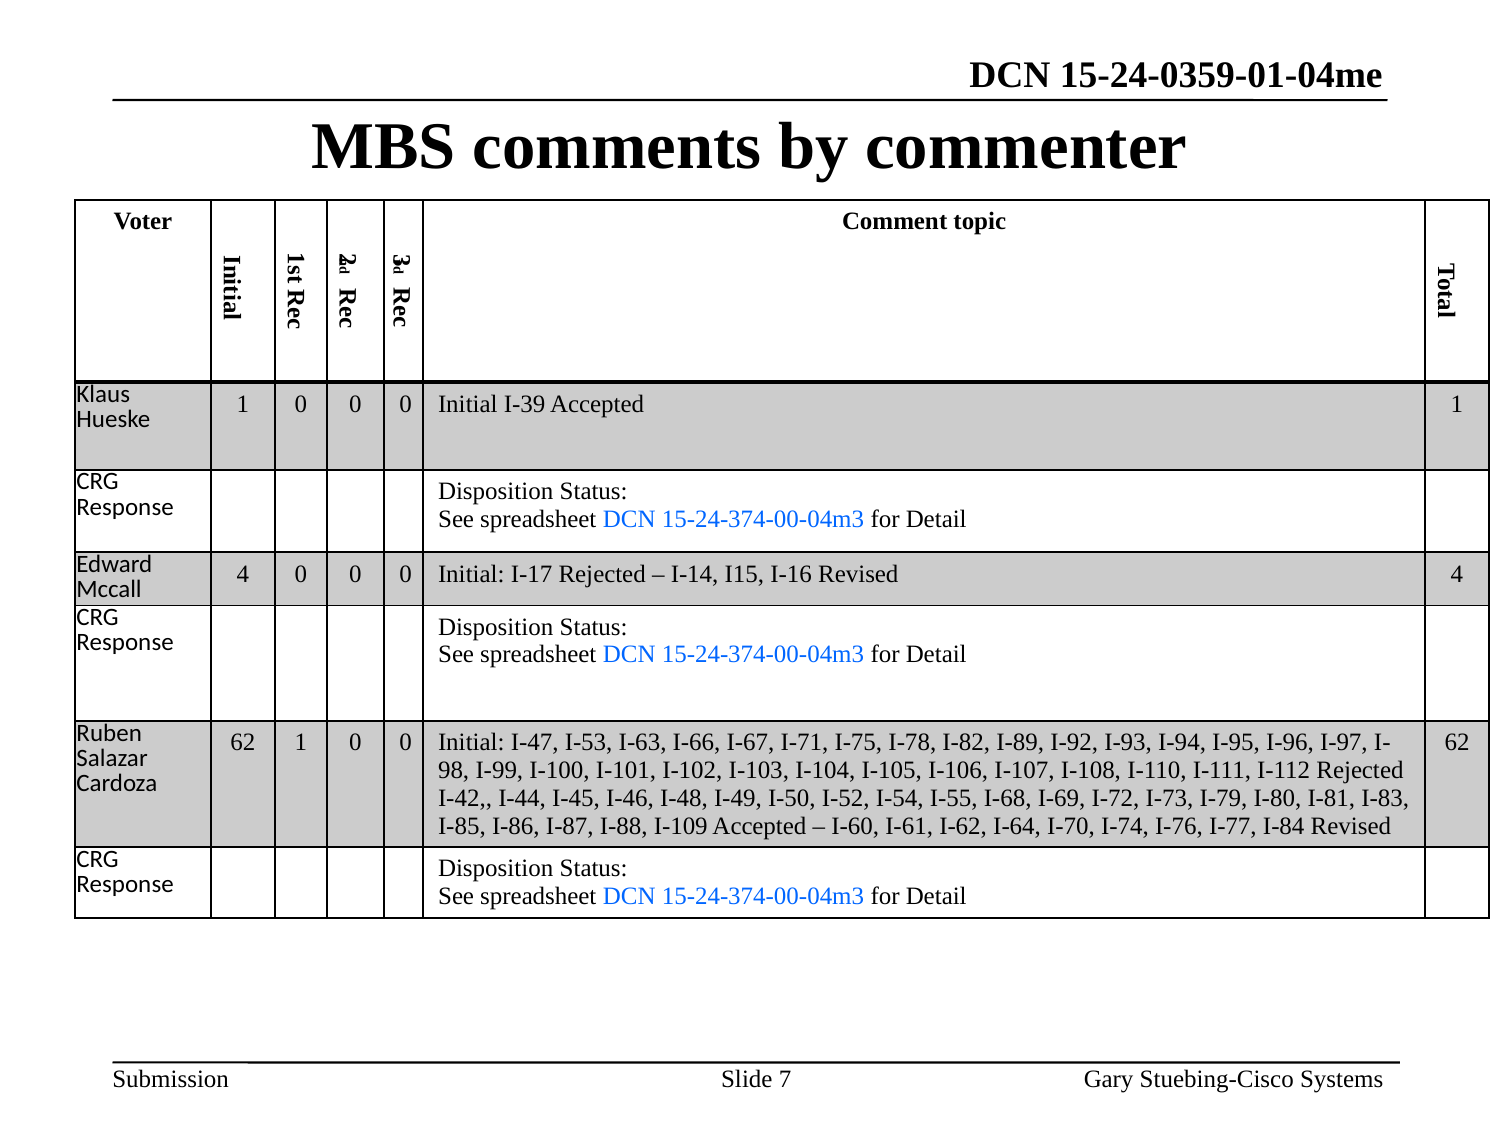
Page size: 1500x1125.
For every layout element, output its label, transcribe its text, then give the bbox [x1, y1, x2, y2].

title MBS comments by commenter [52, 54, 1448, 230]
table_cell 1 [212, 384, 274, 469]
table_cell Disposition Status: See spreadsheet DCN 15-24-374-00-04m3 for Detail [424, 848, 1424, 917]
table_cell Disposition Status: See spreadsheet DCN 15-24-374-00-04m3 for Detail [424, 471, 1424, 551]
table_cell [385, 606, 422, 720]
table_cell 0 [328, 384, 383, 469]
table_cell 1 [276, 722, 326, 846]
table_cell Initial: I-17 Rejected – I-14, I15, I-16 Revised [424, 553, 1424, 605]
table_cell Edward Mccall [76, 553, 210, 605]
table_cell 4 [1426, 553, 1488, 605]
table_cell 0 [328, 553, 383, 605]
table_cell 62 [1426, 722, 1488, 846]
table_cell [276, 606, 326, 720]
table_cell [385, 471, 422, 551]
table_cell [328, 471, 383, 551]
table_cell [276, 471, 326, 551]
table_cell [1426, 471, 1488, 551]
table_cell [212, 471, 274, 551]
slide_number Slide 7 [712, 1061, 800, 1093]
table_header Voter [76, 201, 210, 380]
table_cell [328, 848, 383, 917]
table_cell [1426, 606, 1488, 720]
table_cell CRG Response [76, 471, 210, 551]
table_cell [385, 848, 422, 917]
table_cell 0 [276, 384, 326, 469]
table_cell [212, 848, 274, 917]
table_cell 0 [385, 553, 422, 605]
table_header 1st Rec [276, 201, 326, 380]
table_cell 0 [385, 384, 422, 469]
table_cell Disposition Status: See spreadsheet DCN 15-24-374-00-04m3 for Detail [424, 606, 1424, 720]
table_cell [328, 606, 383, 720]
table_cell 1 [1426, 384, 1488, 469]
table_header Initial [212, 201, 274, 380]
table_cell [1426, 848, 1488, 917]
table_cell 0 [328, 722, 383, 846]
table_cell [276, 848, 326, 917]
table_header Comment topic [424, 201, 1424, 380]
table_cell Klaus Hueske [76, 384, 210, 469]
table_cell 62 [212, 722, 274, 846]
table_cell [212, 606, 274, 720]
table_cell Initial I-39 Accepted [424, 384, 1424, 469]
table_cell 0 [276, 553, 326, 605]
table_cell CRG Response [76, 848, 210, 917]
table_cell Ruben Salazar Cardoza [76, 722, 210, 846]
table_cell Initial: I-47, I-53, I-63, I-66, I-67, I-71, I-75, I-78, I-82, I-89, I-92, I-93, I-94, I-95, I-96, I-97, I-98, I-99, I-100, I-101, I-102, I-103, I-104, I-105, I-106, I-107, I-108, I-110, I-111, I-112 Rejected I-42,, I-44, I-45, I-46, I-48, I-49, I-50, I-52, I-54, I-55, I-68, I-69, I-72, I-73, I-79, I-80, I-81, I-83, I-85, I-86, I-87, I-88, I-109 Accepted – I-60, I-61, I-62, I-64, I-70, I-74, I-76, I-77, I-84 Revised [424, 722, 1424, 846]
table_cell 0 [385, 722, 422, 846]
table_cell 4 [212, 553, 274, 605]
table_header Total [1426, 201, 1488, 380]
table_header 2nd Rec [328, 201, 383, 380]
footer Gary Stuebing-Cisco Systems [1080, 1061, 1384, 1093]
table_header 3rd Rec [385, 201, 422, 380]
table_cell CRG Response [76, 606, 210, 720]
